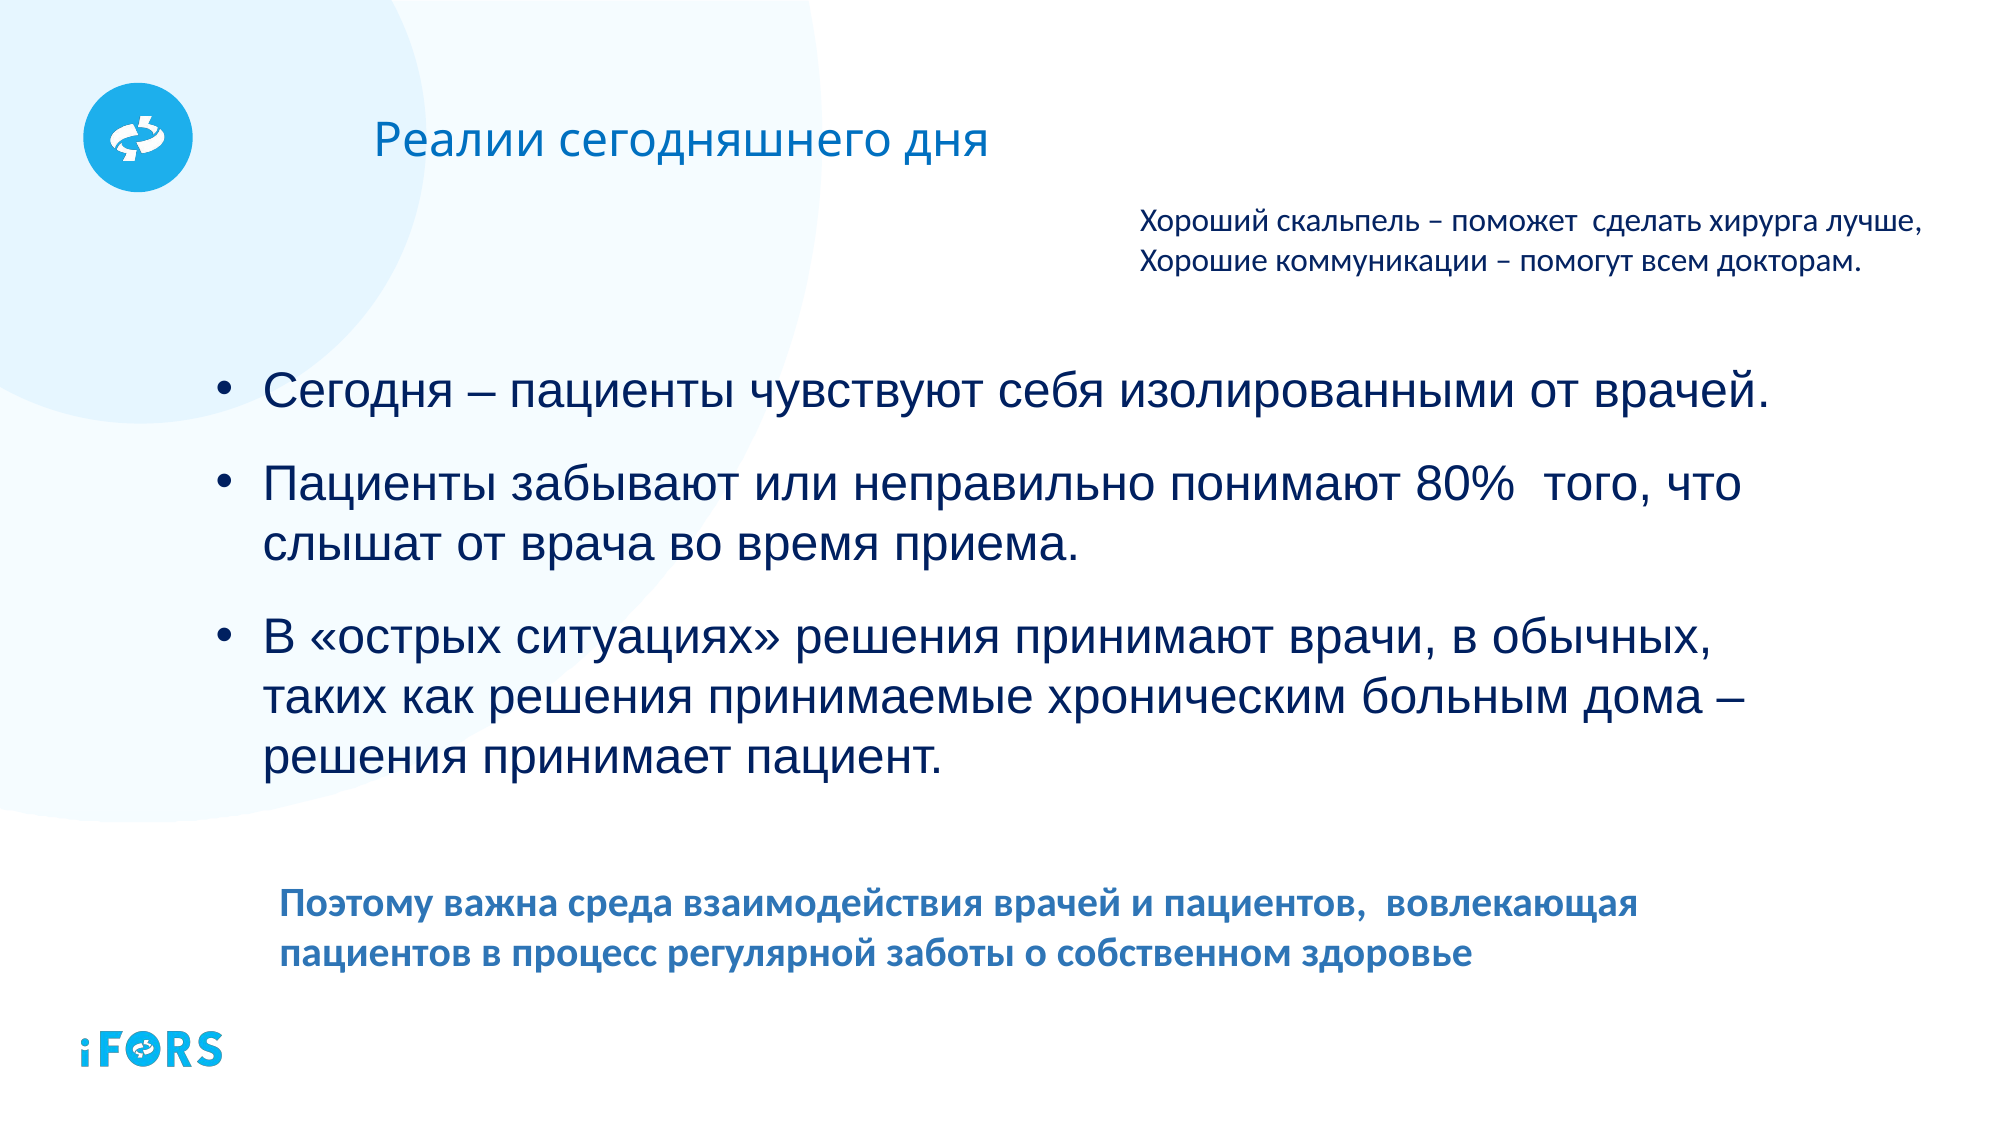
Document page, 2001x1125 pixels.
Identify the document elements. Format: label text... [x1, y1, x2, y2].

picture [110, 116, 170, 161]
title Реалии сегодняшнего дня [373, 108, 1838, 170]
text_box Хороший скальпель – поможет сделать хирурга лучше, Хорошие коммуникации – помогут всем докторам. [1125, 191, 1939, 286]
picture [72, 1024, 229, 1074]
text_box Сегодня – пациенты чувствуют себя изолированными от врачей. Пациенты забывают или неправильно понимают 80% того, что слышат от врача во время приема. В «острых ситуациях» решения принимают врачи, в обычных, таких как решения принимаемые хроническим больным дома – решения принимает пациент. [125, 349, 1798, 868]
text_box Поэтому важна среда взаимодействия врачей и пациентов, вовлекающая пациентов в процесс регулярной заботы о собственном здоровье [264, 867, 1659, 983]
